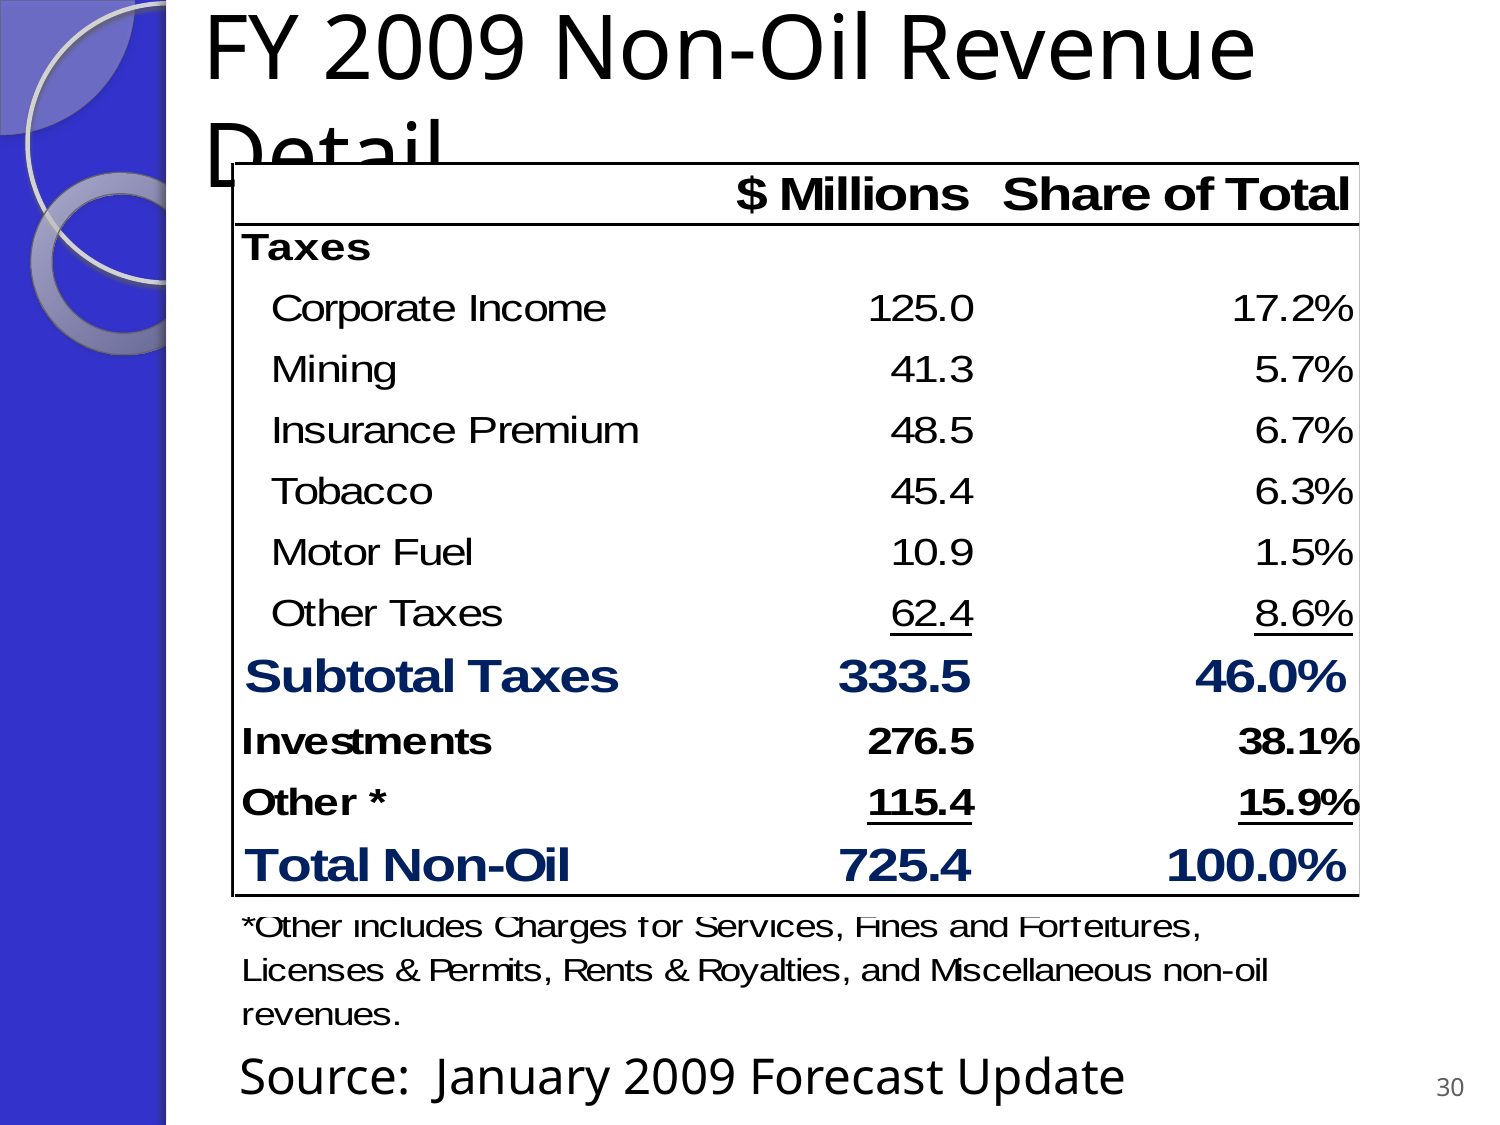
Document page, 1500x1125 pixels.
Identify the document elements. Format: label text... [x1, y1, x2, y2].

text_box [230, 162, 1363, 1040]
title FY 2009 Non-Oil Revenue Detail [187, 20, 1466, 175]
list Source: January 2009 Forecast Update [212, 1037, 1443, 1113]
slide_number 30 [1413, 1034, 1488, 1113]
